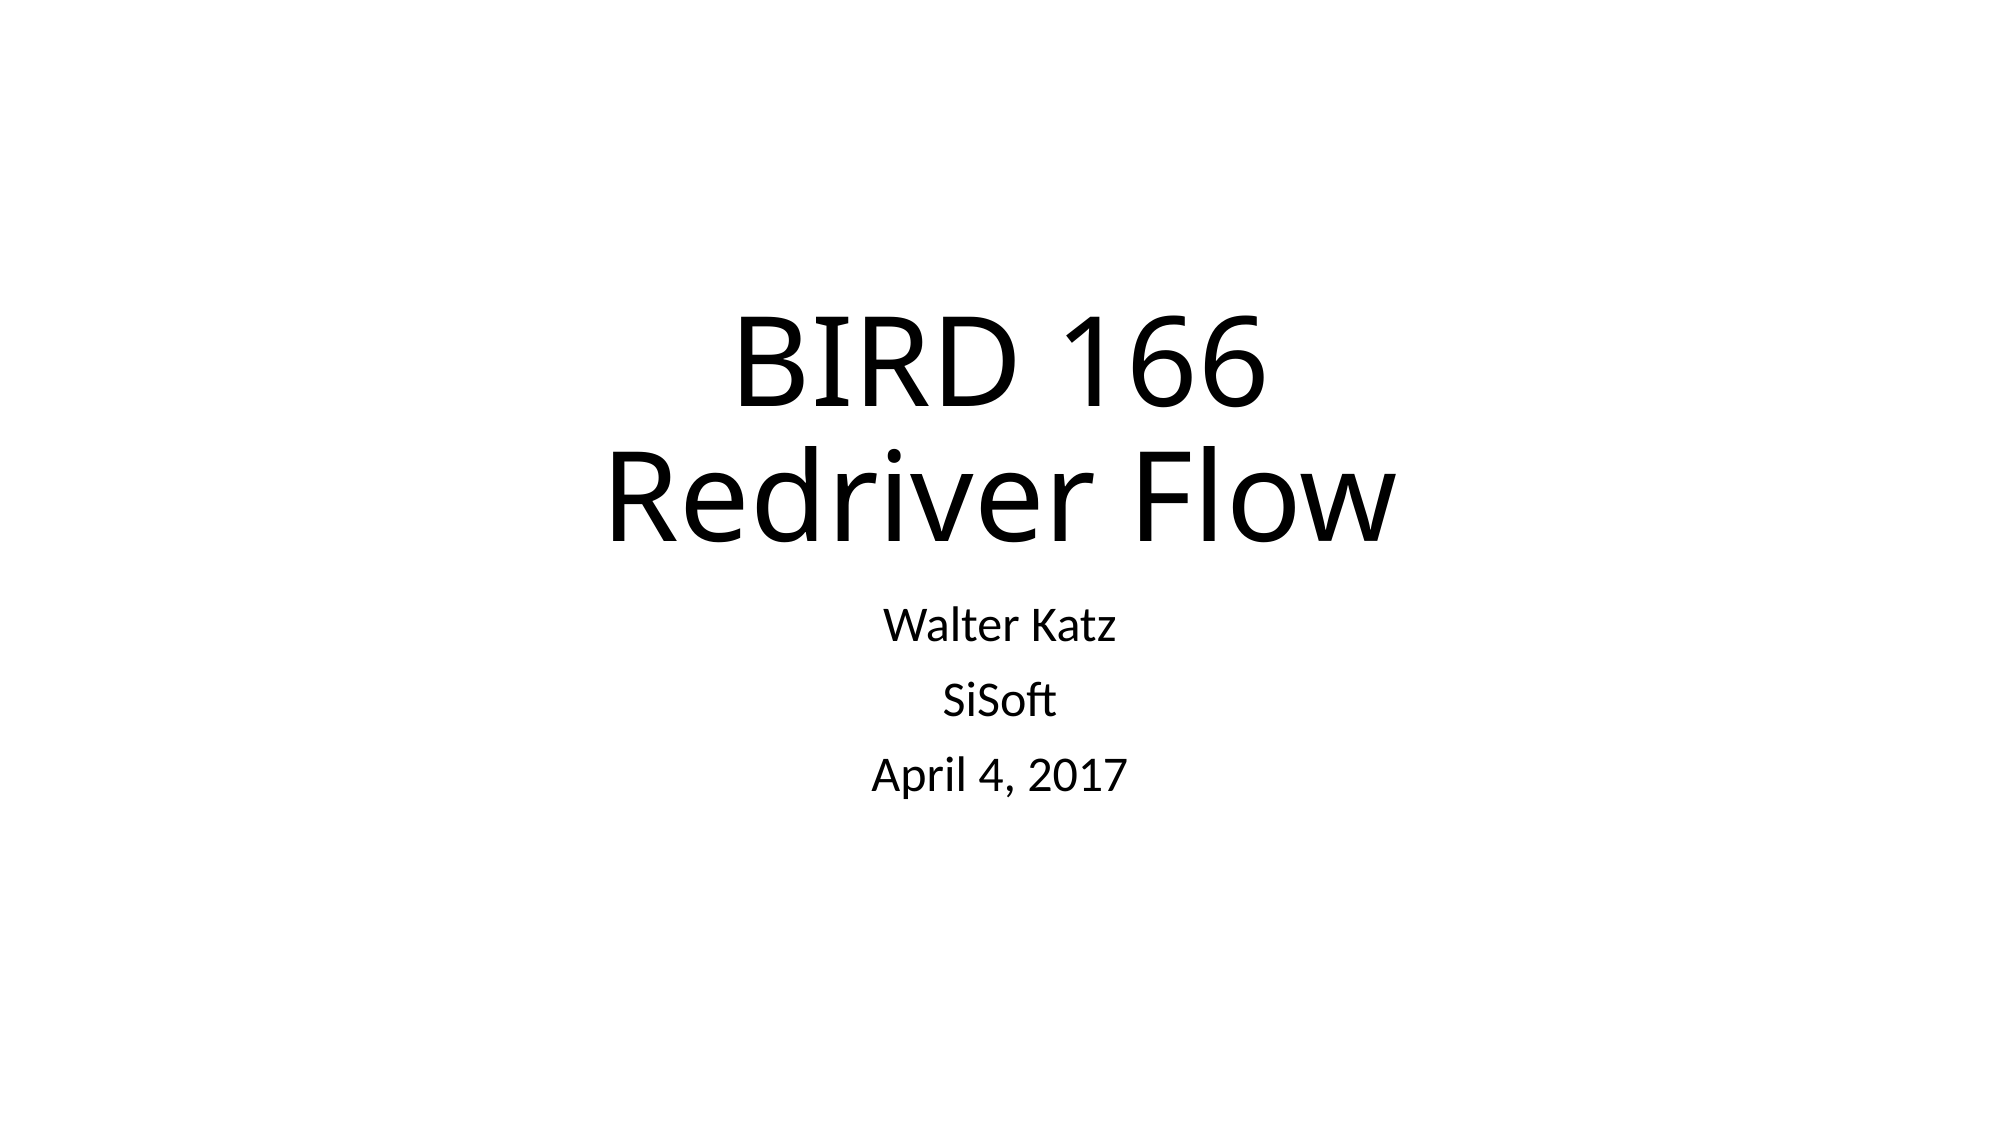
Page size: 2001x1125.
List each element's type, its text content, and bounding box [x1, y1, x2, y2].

title BIRD 166 Redriver Flow [249, 184, 1750, 576]
subtitle Walter Katz SiSoft April 4, 2017 [249, 590, 1750, 863]
